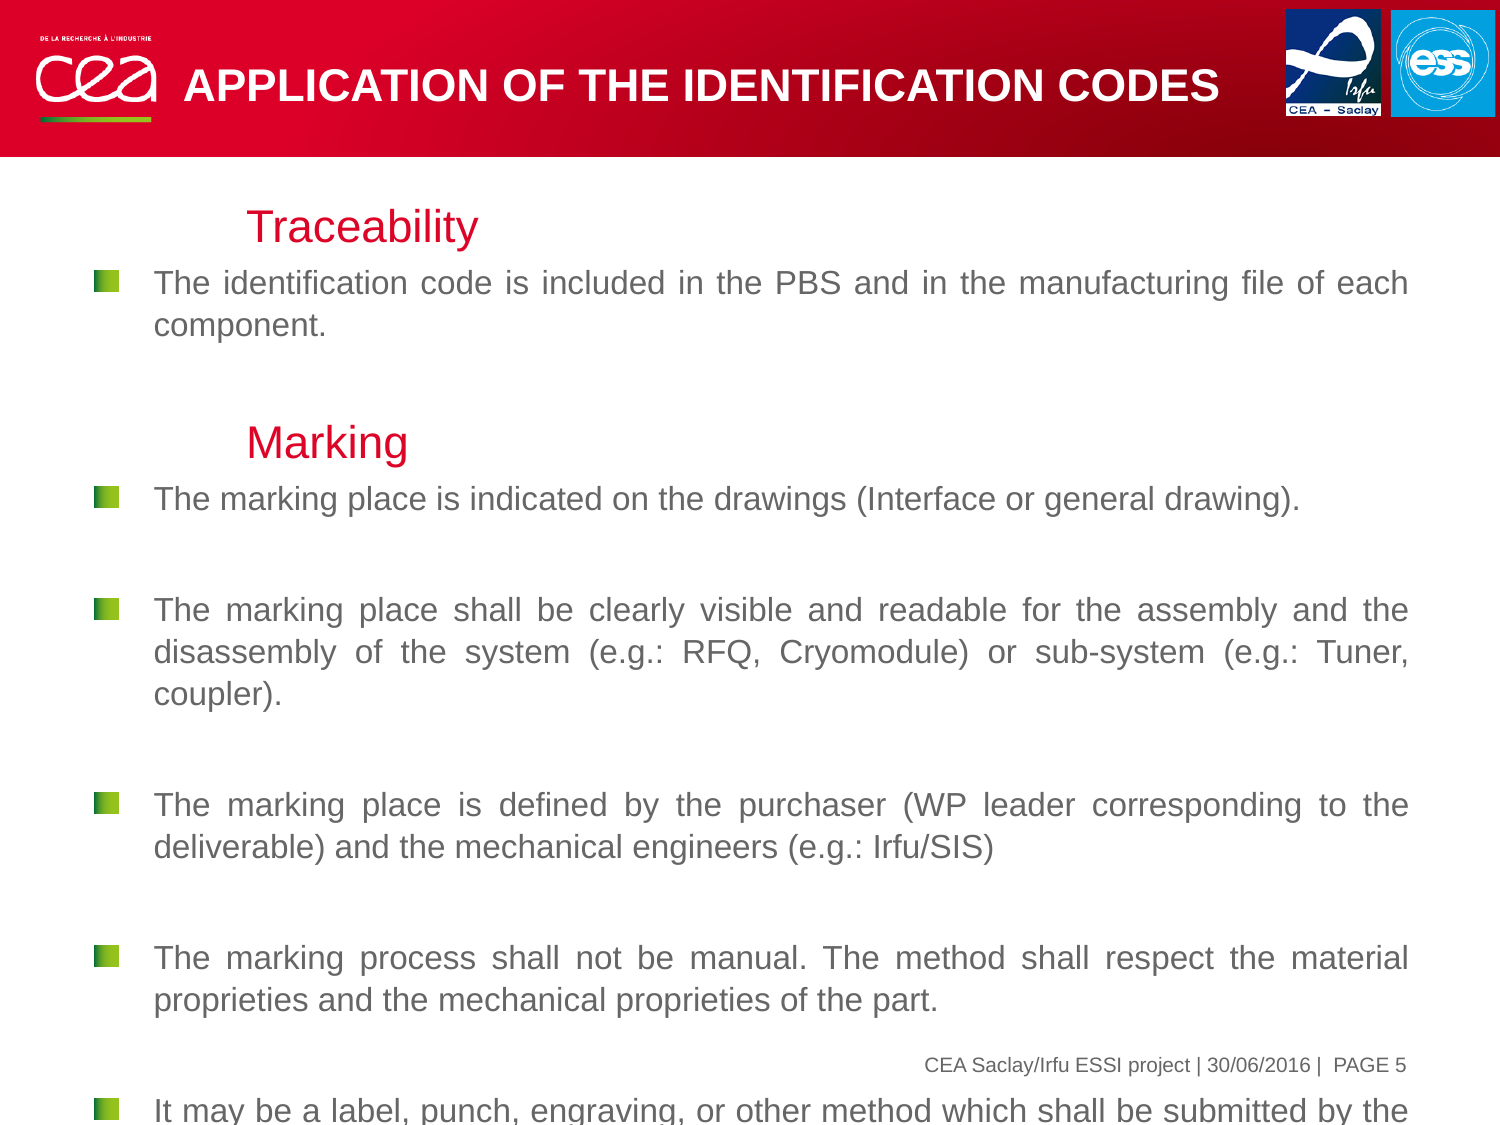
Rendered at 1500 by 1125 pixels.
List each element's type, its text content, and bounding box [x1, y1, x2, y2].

picture [0, 0, 1500, 157]
list Traceability The identification code is included in the PBS and in the manufacturing file of each component. Marking The marking place is indicated on the drawings (Interface or general drawing). The marking place shall be clearly visible and readable for the assembly and the disassembly of the system (e.g.: RFQ, Cryomodule) or sub-system (e.g.: Tuner, coupler). The marking place is defined by the purchaser (WP leader corresponding to the deliverable) and the mechanical engineers (e.g.: Irfu/SIS) The marking process shall not be manual. The method shall respect the material proprieties and the mechanical proprieties of the part. It may be a label, punch, engraving, or other method which shall be submitted by the supplier to the CEA and shall be approved by the CEA before application. [94, 196, 1412, 1094]
picture [94, 792, 119, 814]
picture [94, 945, 119, 967]
picture [94, 1098, 119, 1120]
slide_number | PAGE 5 [1316, 1034, 1500, 1094]
picture [94, 486, 119, 508]
picture [94, 270, 119, 292]
picture [94, 598, 119, 620]
title Application of the identification codes [183, 8, 1287, 158]
footer CEA Saclay/Irfu ESSI project | 30/06/2016 [336, 1034, 1311, 1095]
